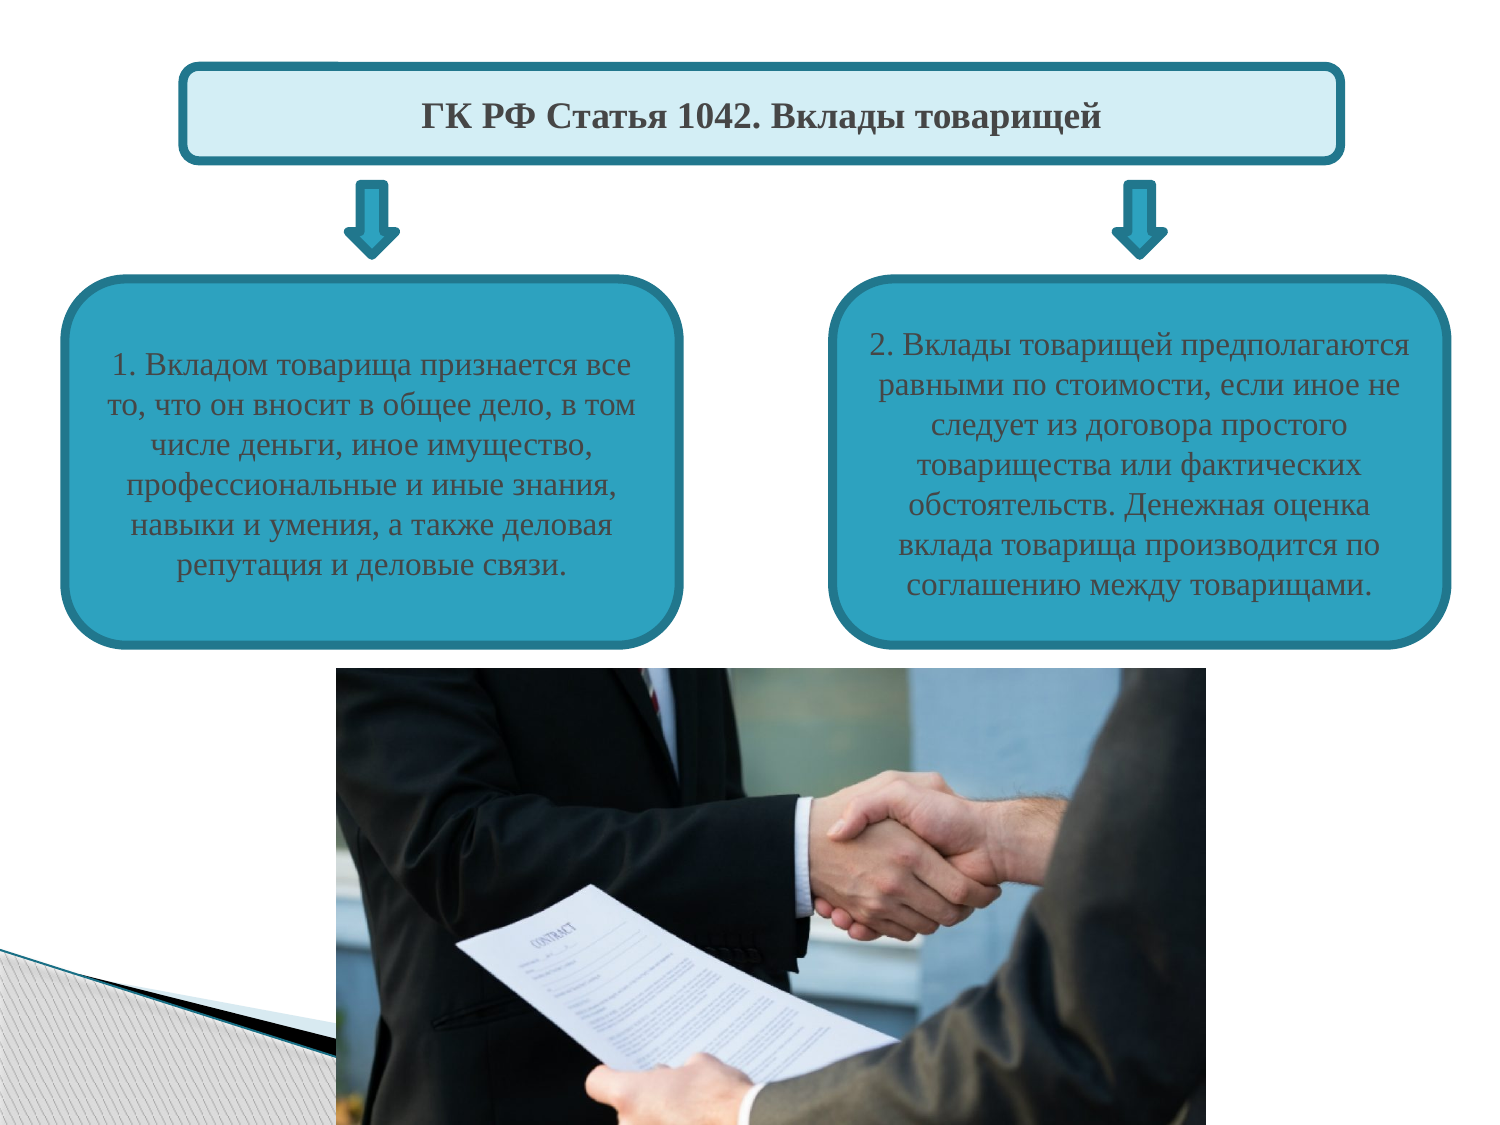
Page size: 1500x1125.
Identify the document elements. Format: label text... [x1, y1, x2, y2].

picture [336, 668, 1206, 1125]
text_box 2. Вклады товарищей предполагаются равными по стоимости, если иное не следует из договора простого товарищества или фактических обстоятельств. Денежная оценка вклада товарища производится по соглашению между товарищами. [828, 274, 1452, 650]
text_box [1111, 179, 1168, 260]
text_box ГК РФ Статья 1042. Вклады товарищей [178, 61, 1346, 166]
text_box 1. Вкладом товарища признается все то, что он вносит в общее дело, в том числе деньги, иное имущество, профессиональные и иные знания, навыки и умения, а также деловая репутация и деловые связи. [60, 274, 684, 650]
text_box [343, 179, 401, 260]
